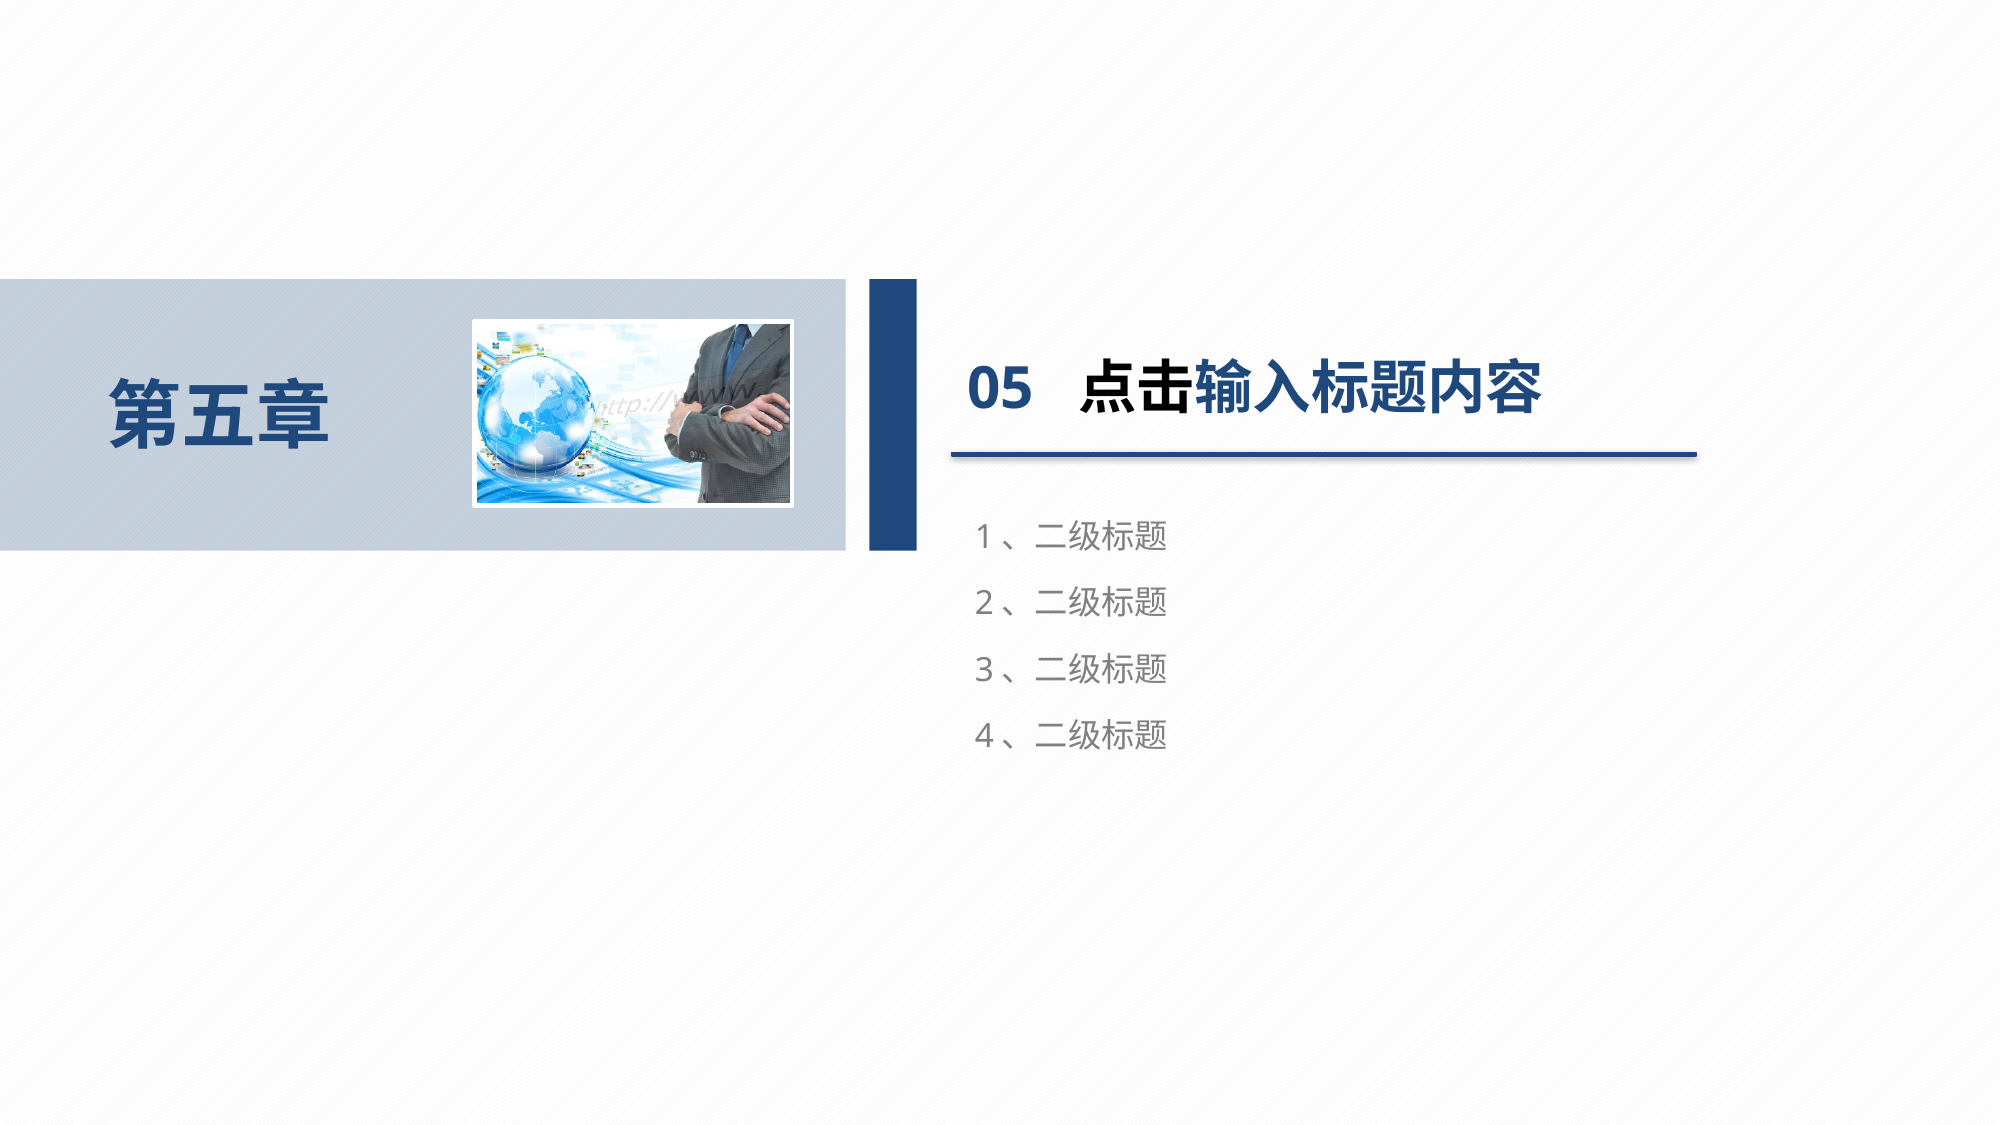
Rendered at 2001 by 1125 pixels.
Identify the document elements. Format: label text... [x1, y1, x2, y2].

text_box [0, 277, 848, 553]
text_box [867, 277, 919, 553]
text_box 05 点击输入标题内容 [952, 350, 1639, 421]
text_box 第五章 [91, 360, 346, 466]
picture [476, 323, 790, 504]
text_box 1、二级标题 2、二级标题 3、二级标题 4、二级标题 [959, 467, 1550, 782]
text_box [951, 452, 1697, 457]
